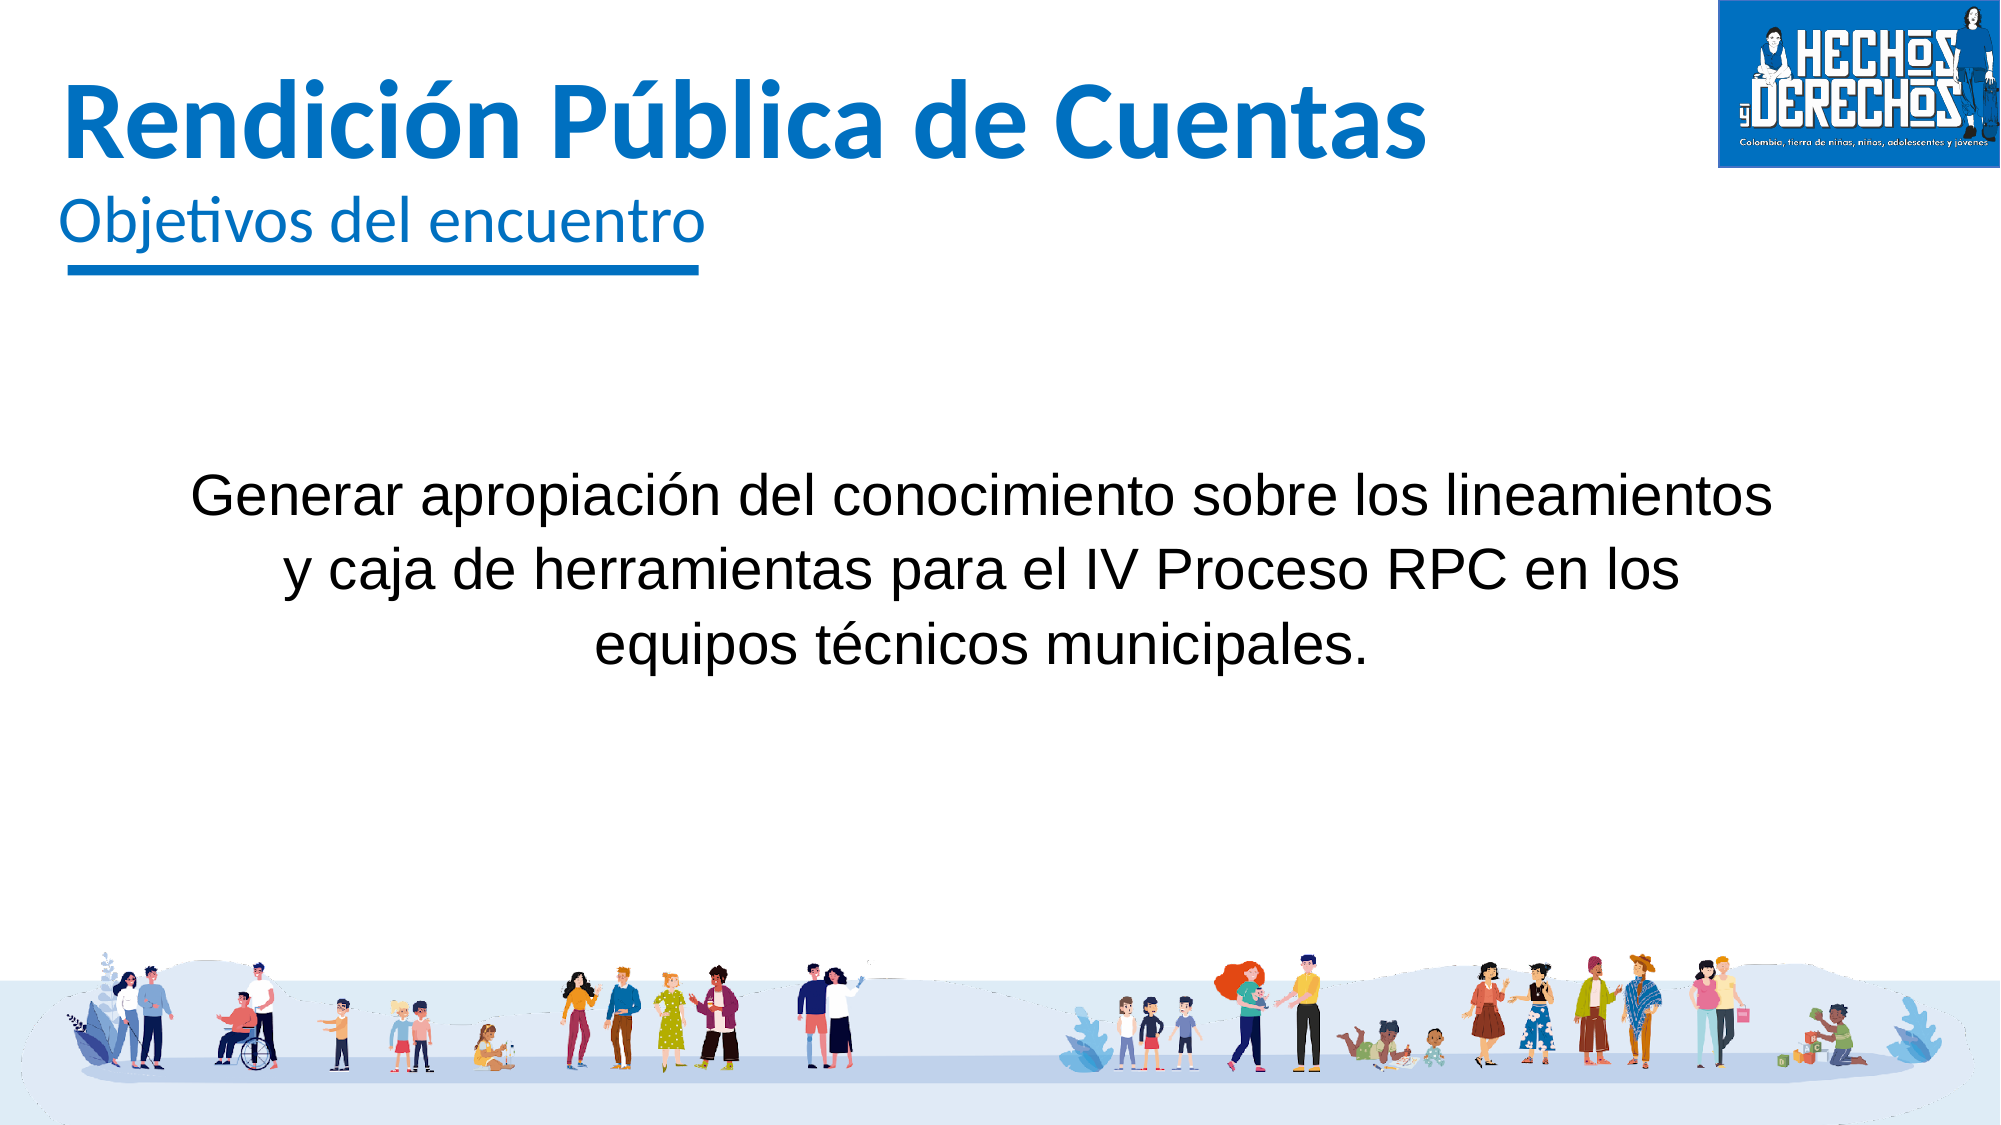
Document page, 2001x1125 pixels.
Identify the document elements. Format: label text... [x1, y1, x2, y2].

text_box [67, 265, 699, 276]
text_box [1718, 0, 2000, 167]
text_box Generar apropiación del conocimiento sobre los lineamientos y caja de herramientas para el IV Proceso RPC en los equipos técnicos municipales. [161, 444, 1805, 732]
picture [0, 865, 1998, 1125]
text_box Objetivos del encuentro [0, 168, 798, 264]
text_box Rendición Pública de Cuentas [47, 38, 1898, 189]
